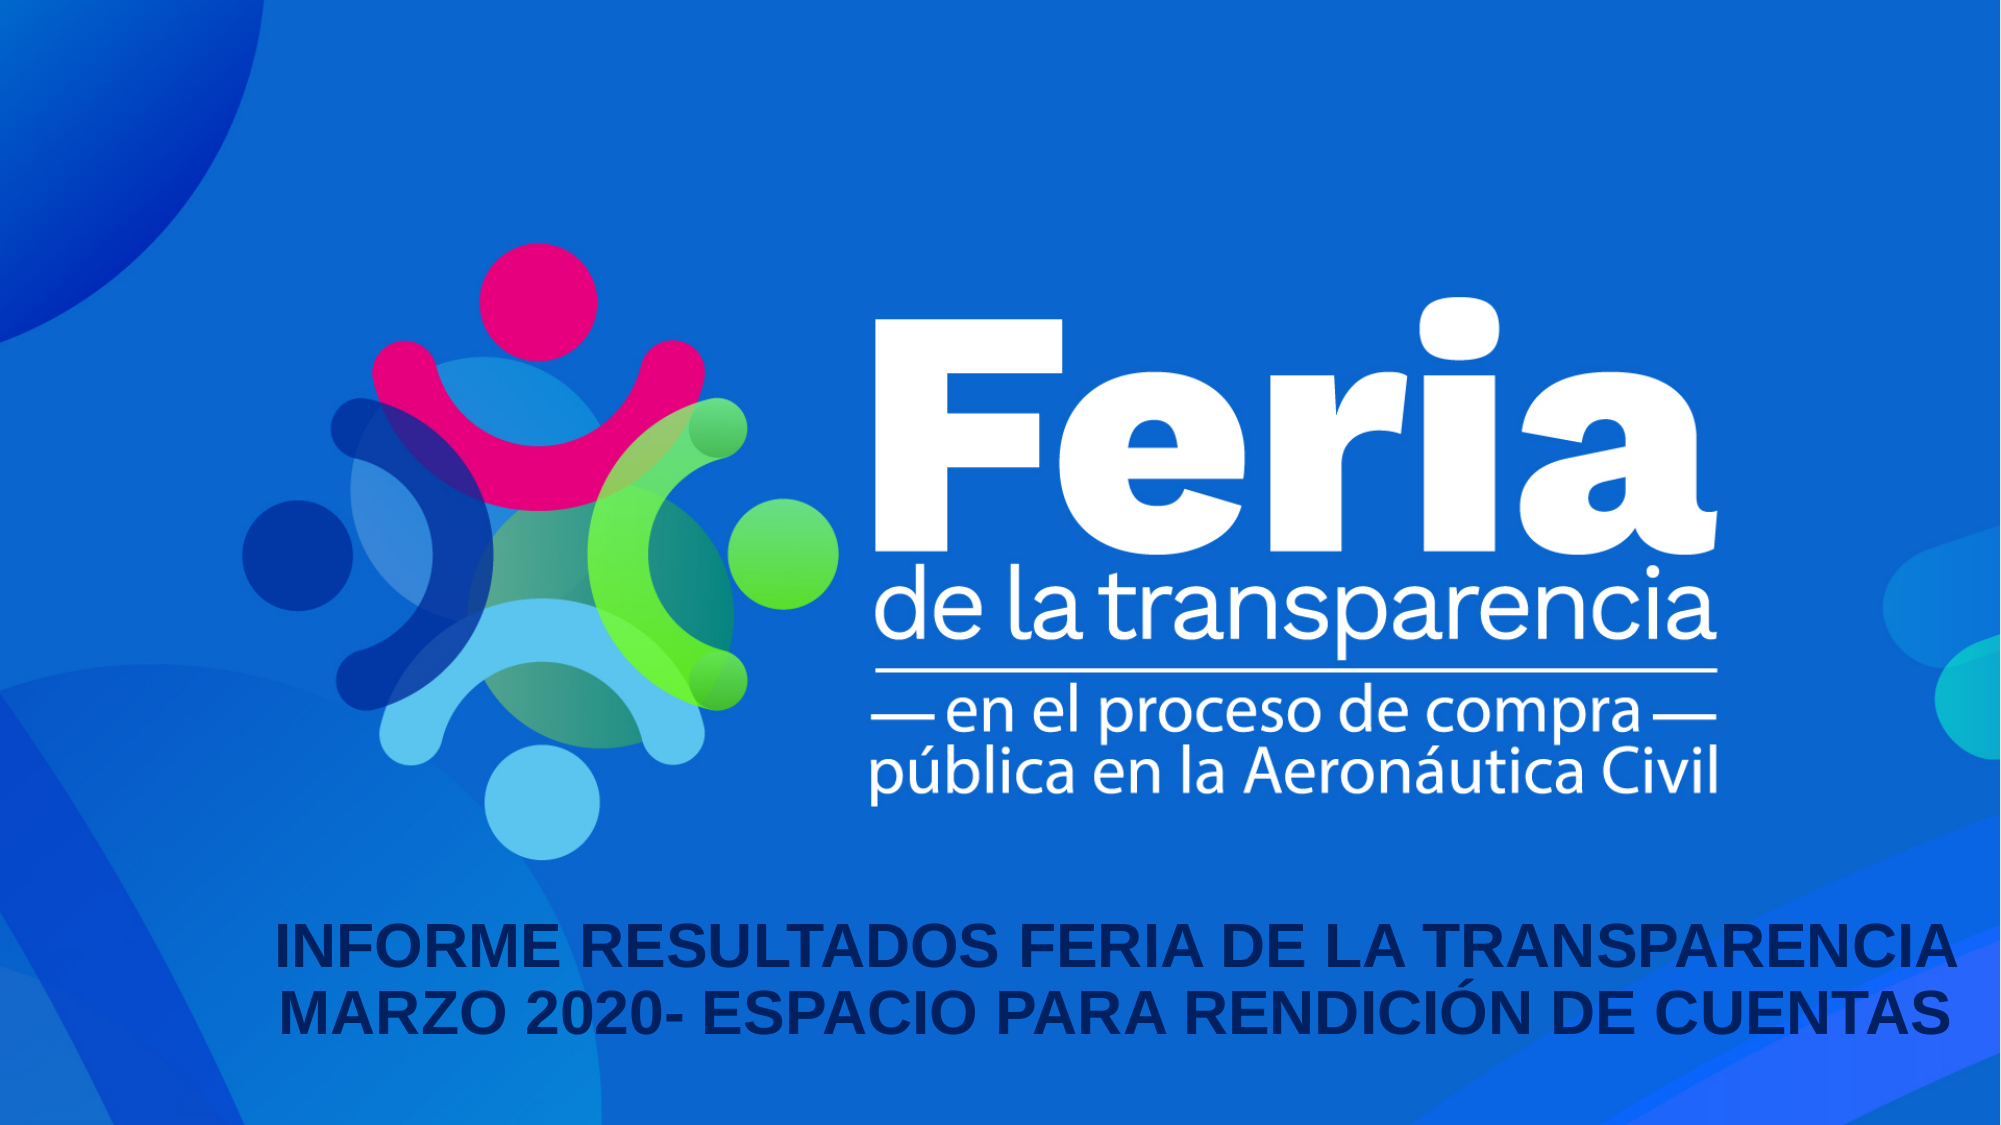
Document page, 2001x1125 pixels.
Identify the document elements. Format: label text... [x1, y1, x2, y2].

picture [0, 0, 2001, 1125]
text_box INFORME RESULTADOS FERIA DE LA TRANSPARENCIA MARZO 2020- ESPACIO PARA RENDICIÓN DE CUENTAS [254, 838, 1980, 1056]
